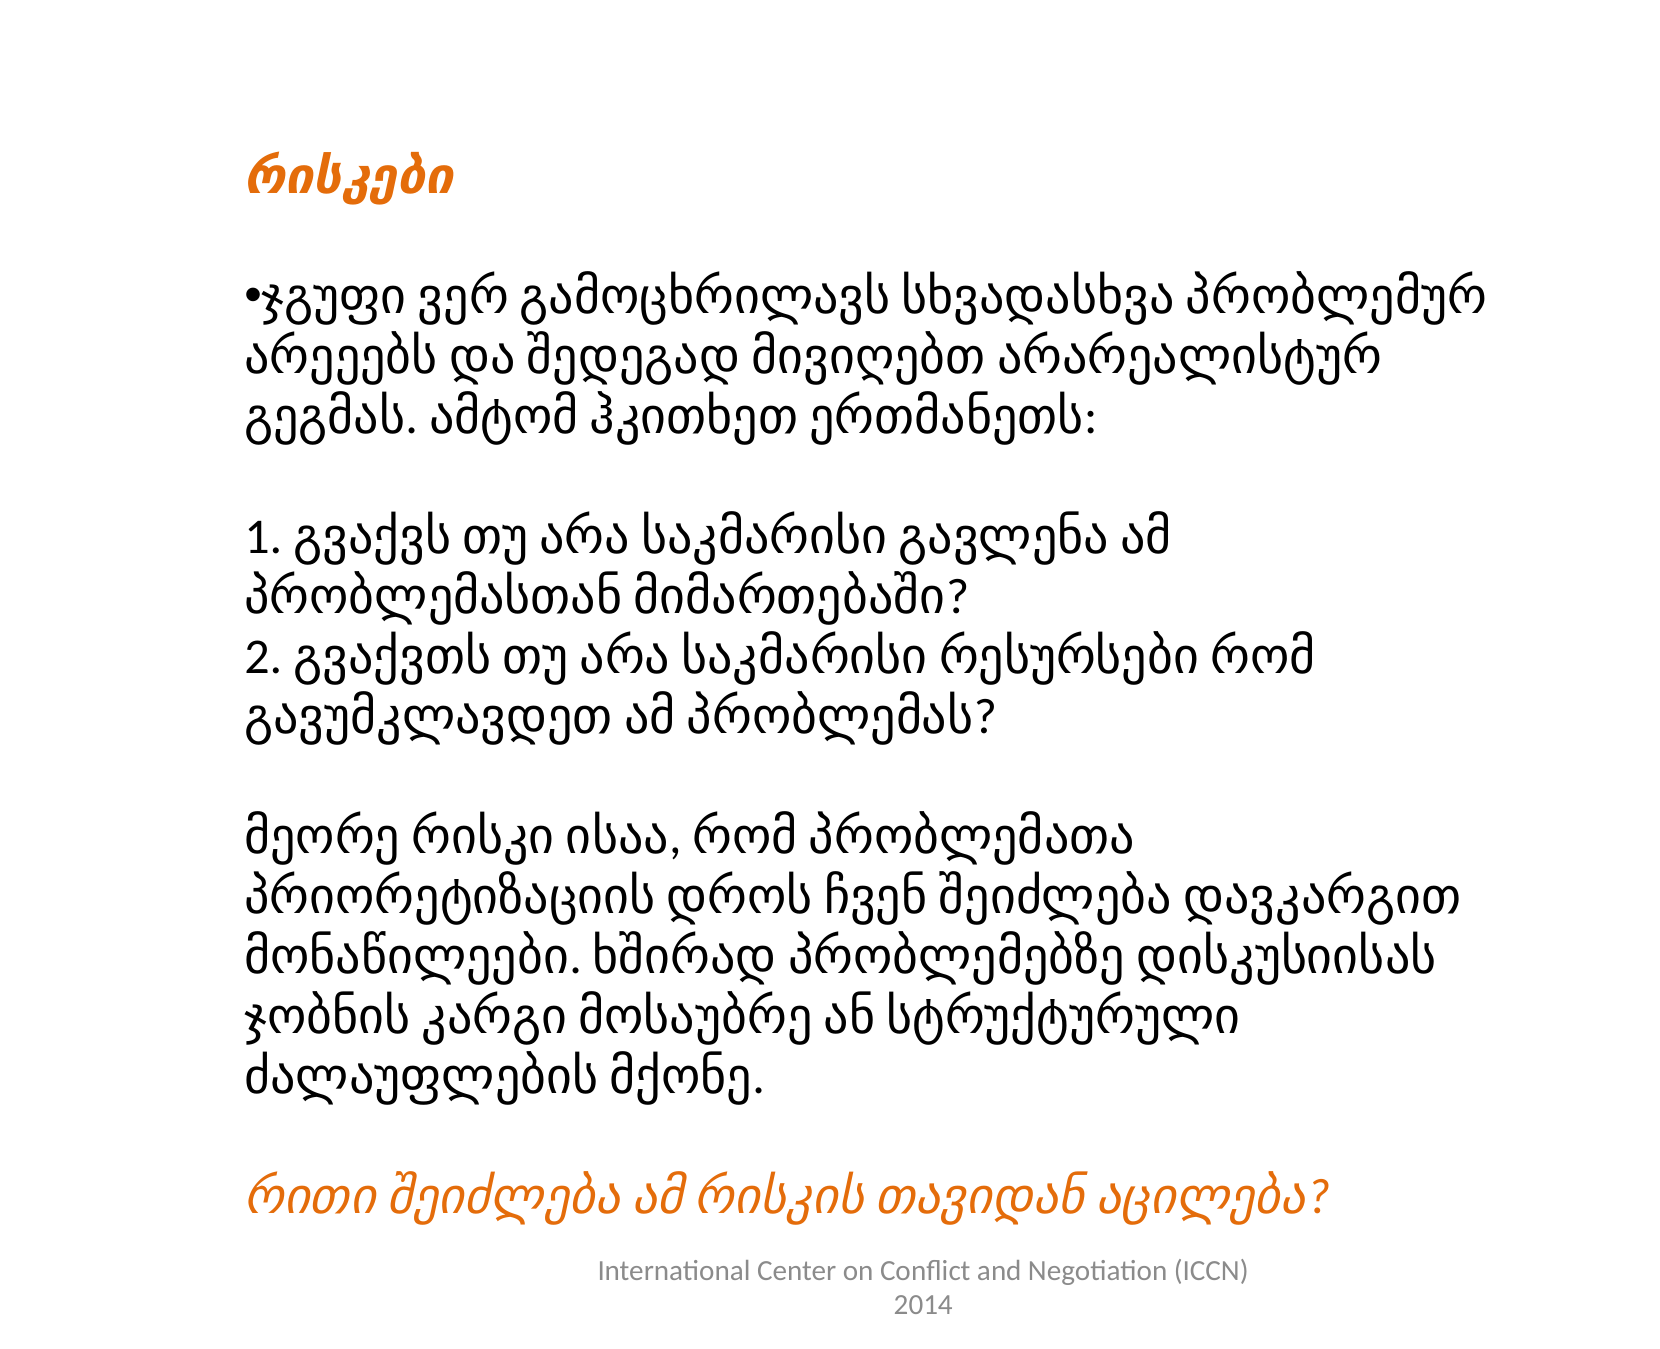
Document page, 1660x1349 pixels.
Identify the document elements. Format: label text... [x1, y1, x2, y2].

footer International Center on Conflict and Negotiation (ICCN) 2014 [566, 1249, 1280, 1322]
text_box რისკები ჯგუფი ვერ გამოცხრილავს სხვადასხვა პრობლემურ არეეებს და შედეგად მივიღებთ არარეალისტურ გეგმას. ამტომ ჰკითხეთ ერთმანეთს: 1. გვაქვს თუ არა საკმარისი გავლენა ამ პრობლემასთან მიმართებაში? 2. გვაქვთს თუ არა საკმარისი რესურსები რომ გავუმკლავდეთ ამ პრობლემას? მეორე რისკი ისაა, რომ პრობლემათა პრიორეტიზაციის დროს ჩვენ შეიძლება დავკარგით მონაწილეები. ხშირად პრობლემებზე დისკუსიისას ჯობნის კარგი მოსაუბრე ან სტრუქტურული ძალაუფლების მქონე. რითი შეიძლება ამ რისკის თავიდან აცილება? [229, 136, 1530, 1349]
